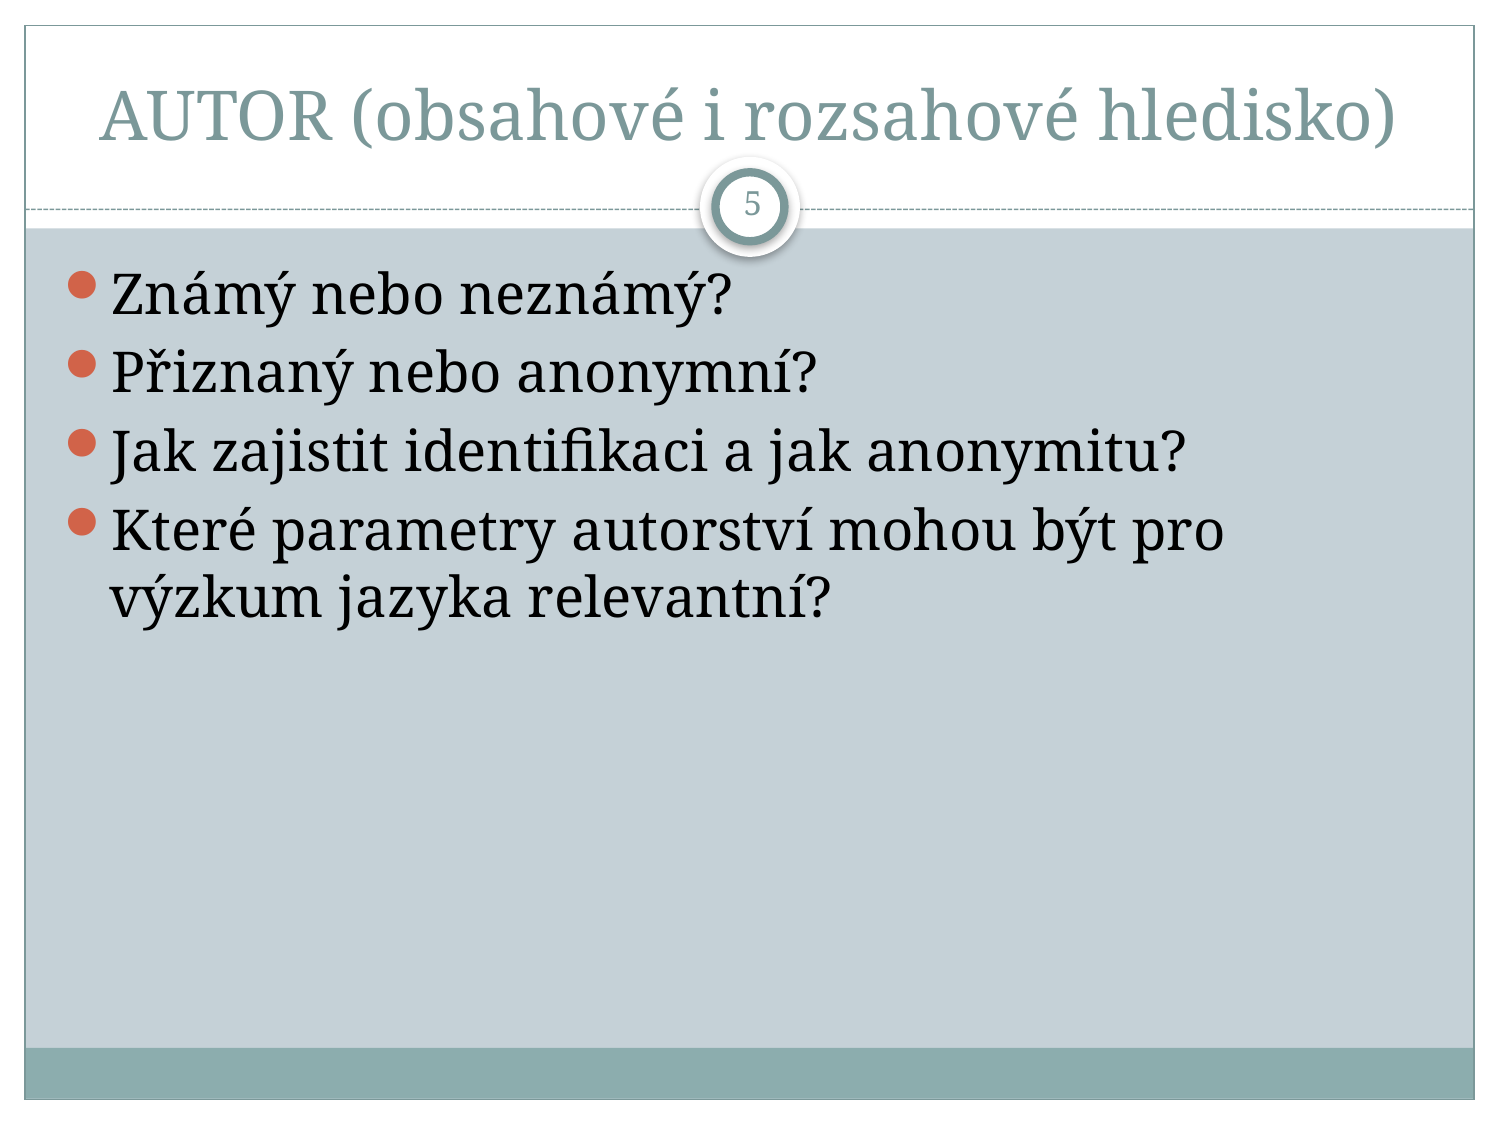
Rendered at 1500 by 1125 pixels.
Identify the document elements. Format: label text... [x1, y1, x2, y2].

slide_number 5 [715, 168, 791, 241]
title AUTOR (obsahové i rozsahové hledisko) [49, 37, 1450, 162]
list Známý nebo neznámý? Přiznaný nebo anonymní? Jak zajistit identifikaci a jak anonymitu? Které parametry autorství mohou být pro výzkum jazyka relevantní? [49, 250, 1445, 1001]
